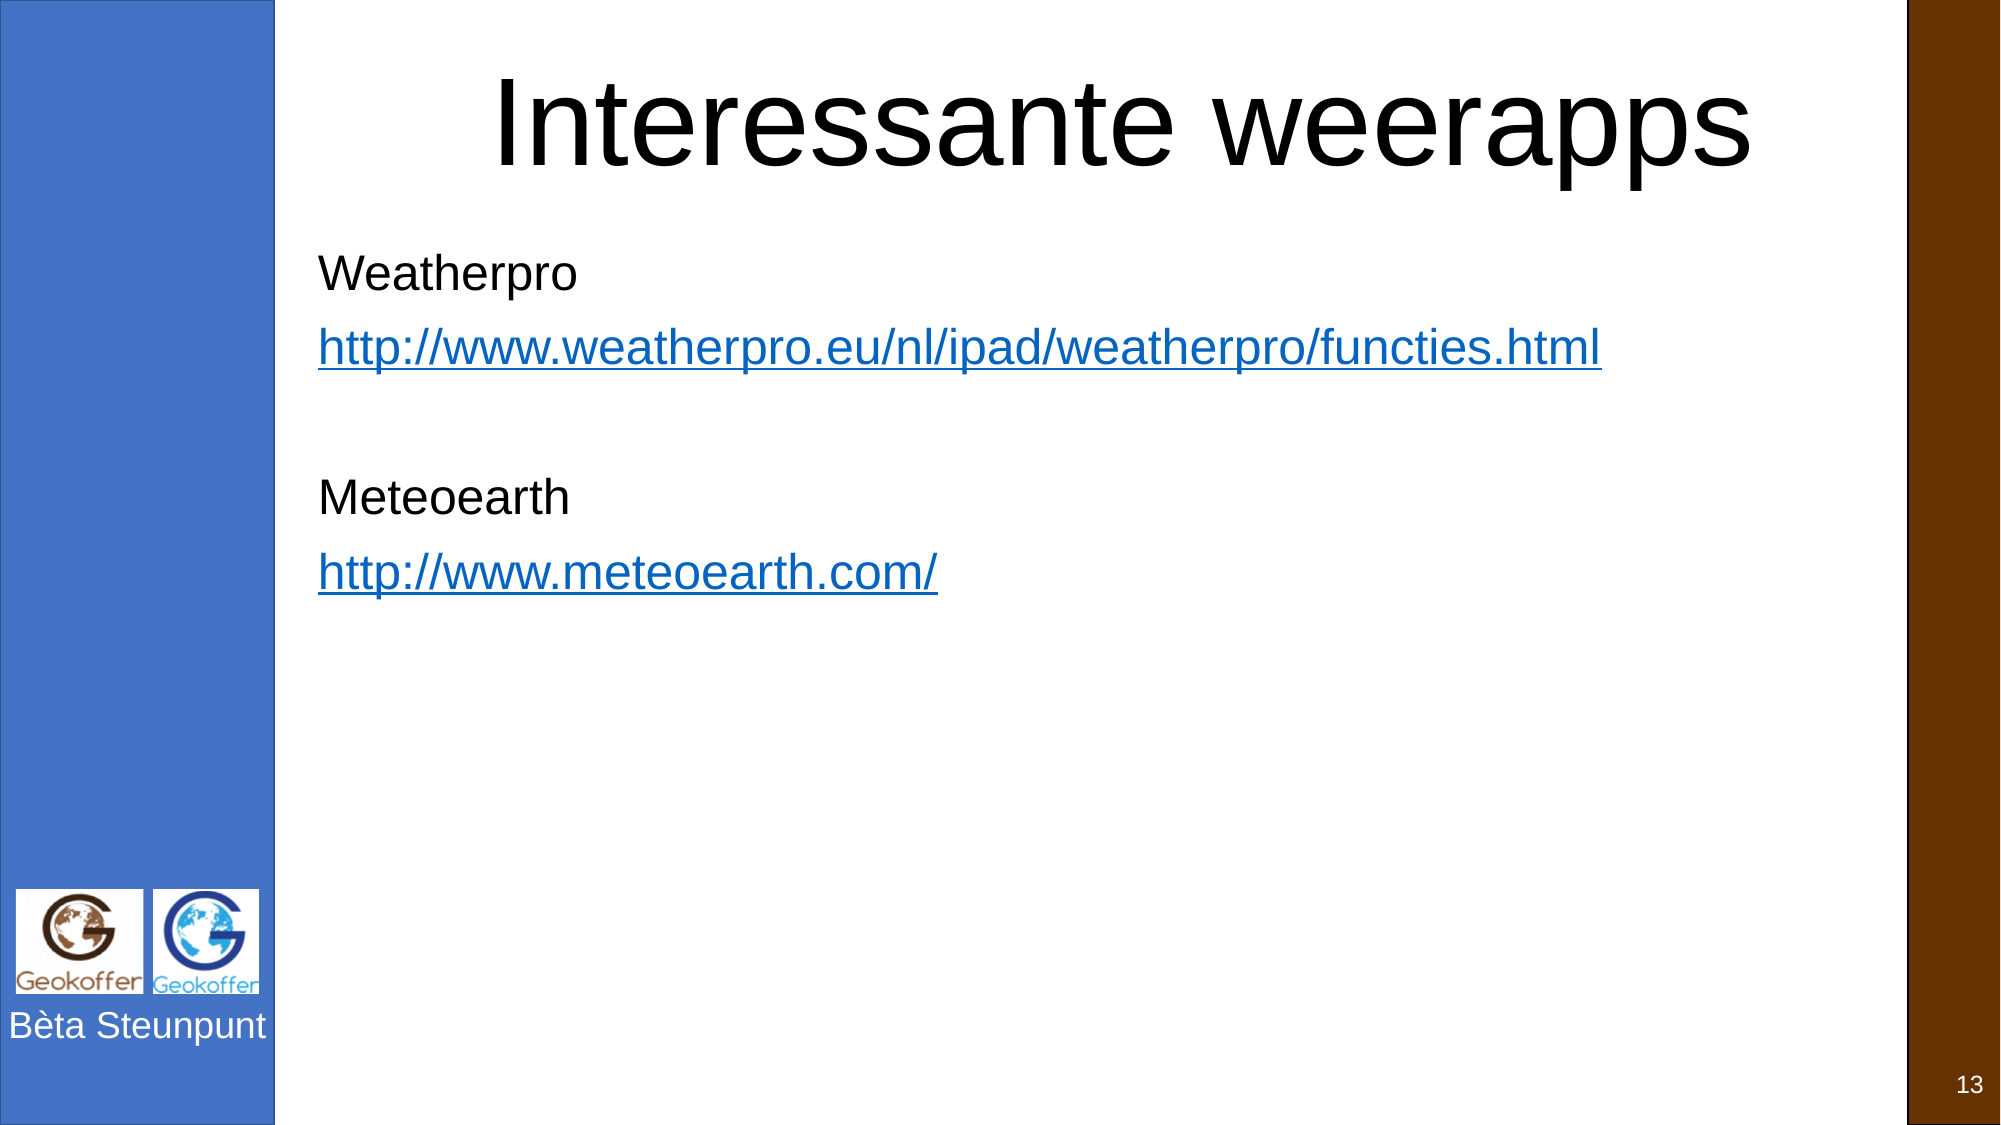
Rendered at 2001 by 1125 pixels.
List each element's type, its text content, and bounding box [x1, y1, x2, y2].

slide_number 13 [1913, 1053, 1999, 1114]
title Interessante weerapps [300, 29, 1946, 200]
picture [153, 889, 259, 994]
picture [15, 889, 144, 994]
subtitle Weatherpro http://www.weatherpro.eu/nl/ipad/weatherpro/functies.html Meteoearth http://www.meteoearth.com/ [302, 239, 1946, 949]
